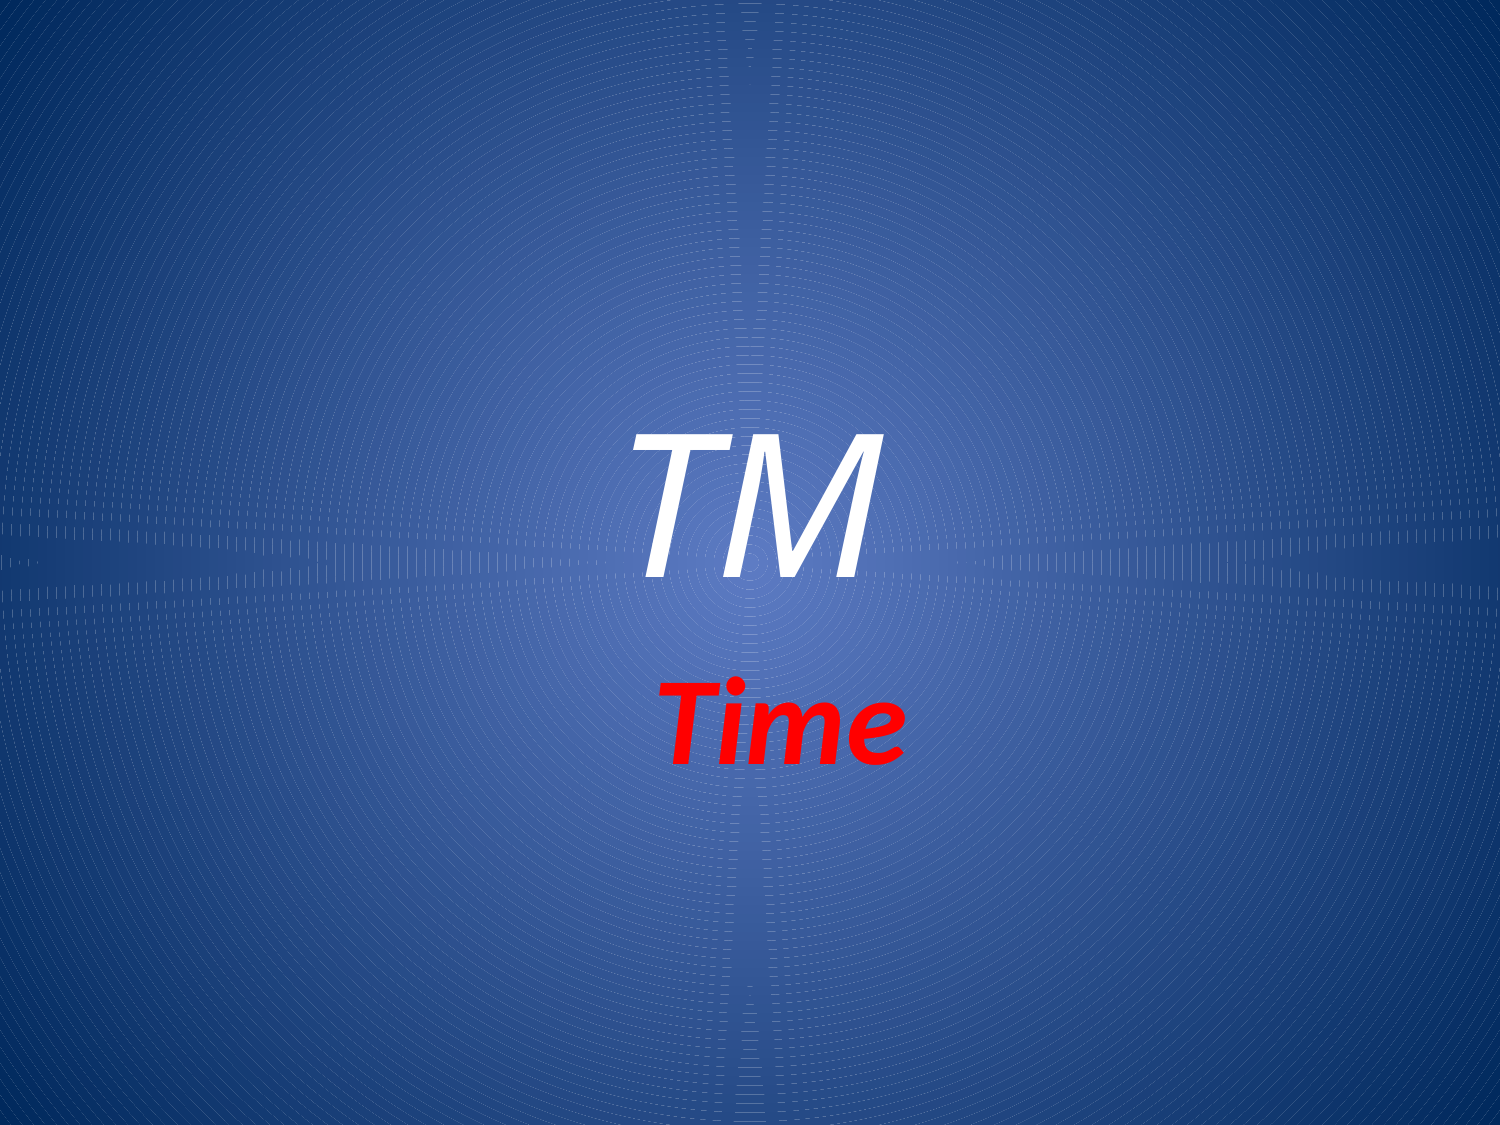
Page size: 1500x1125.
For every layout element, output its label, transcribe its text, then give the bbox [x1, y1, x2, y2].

text_box Time [363, 632, 1199, 798]
title TM [75, 179, 1425, 815]
